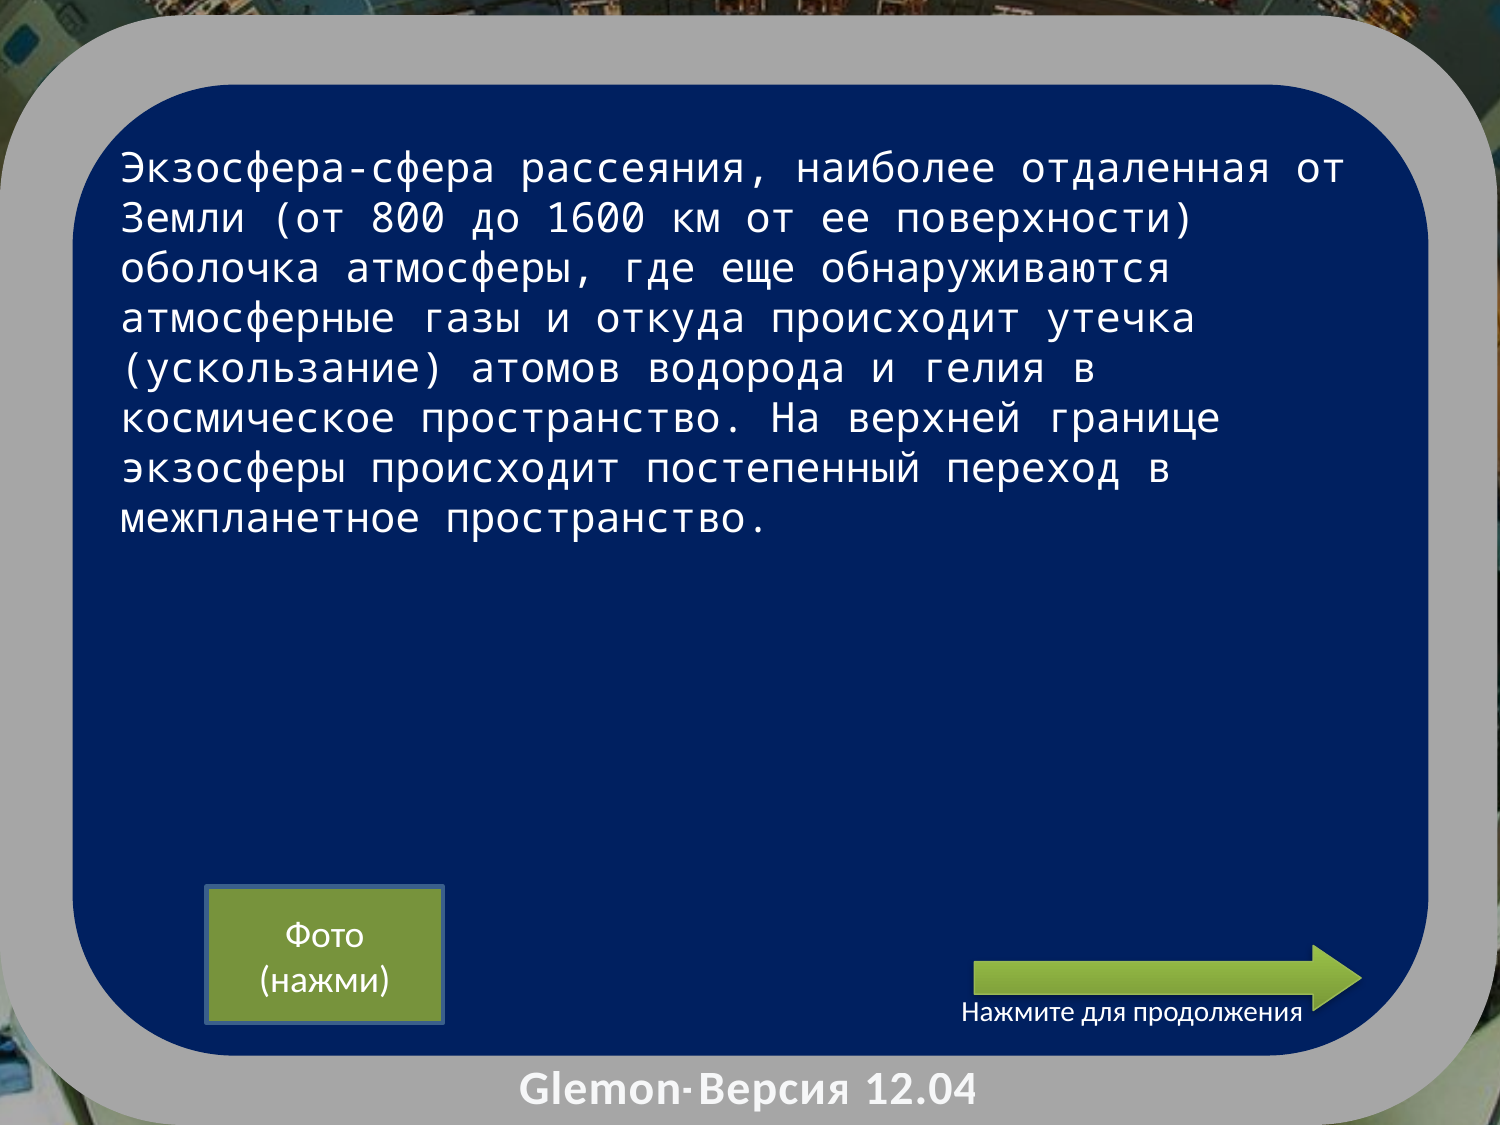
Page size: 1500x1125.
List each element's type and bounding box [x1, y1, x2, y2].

text_box [0, 15, 1498, 1125]
picture [0, 0, 1500, 1125]
